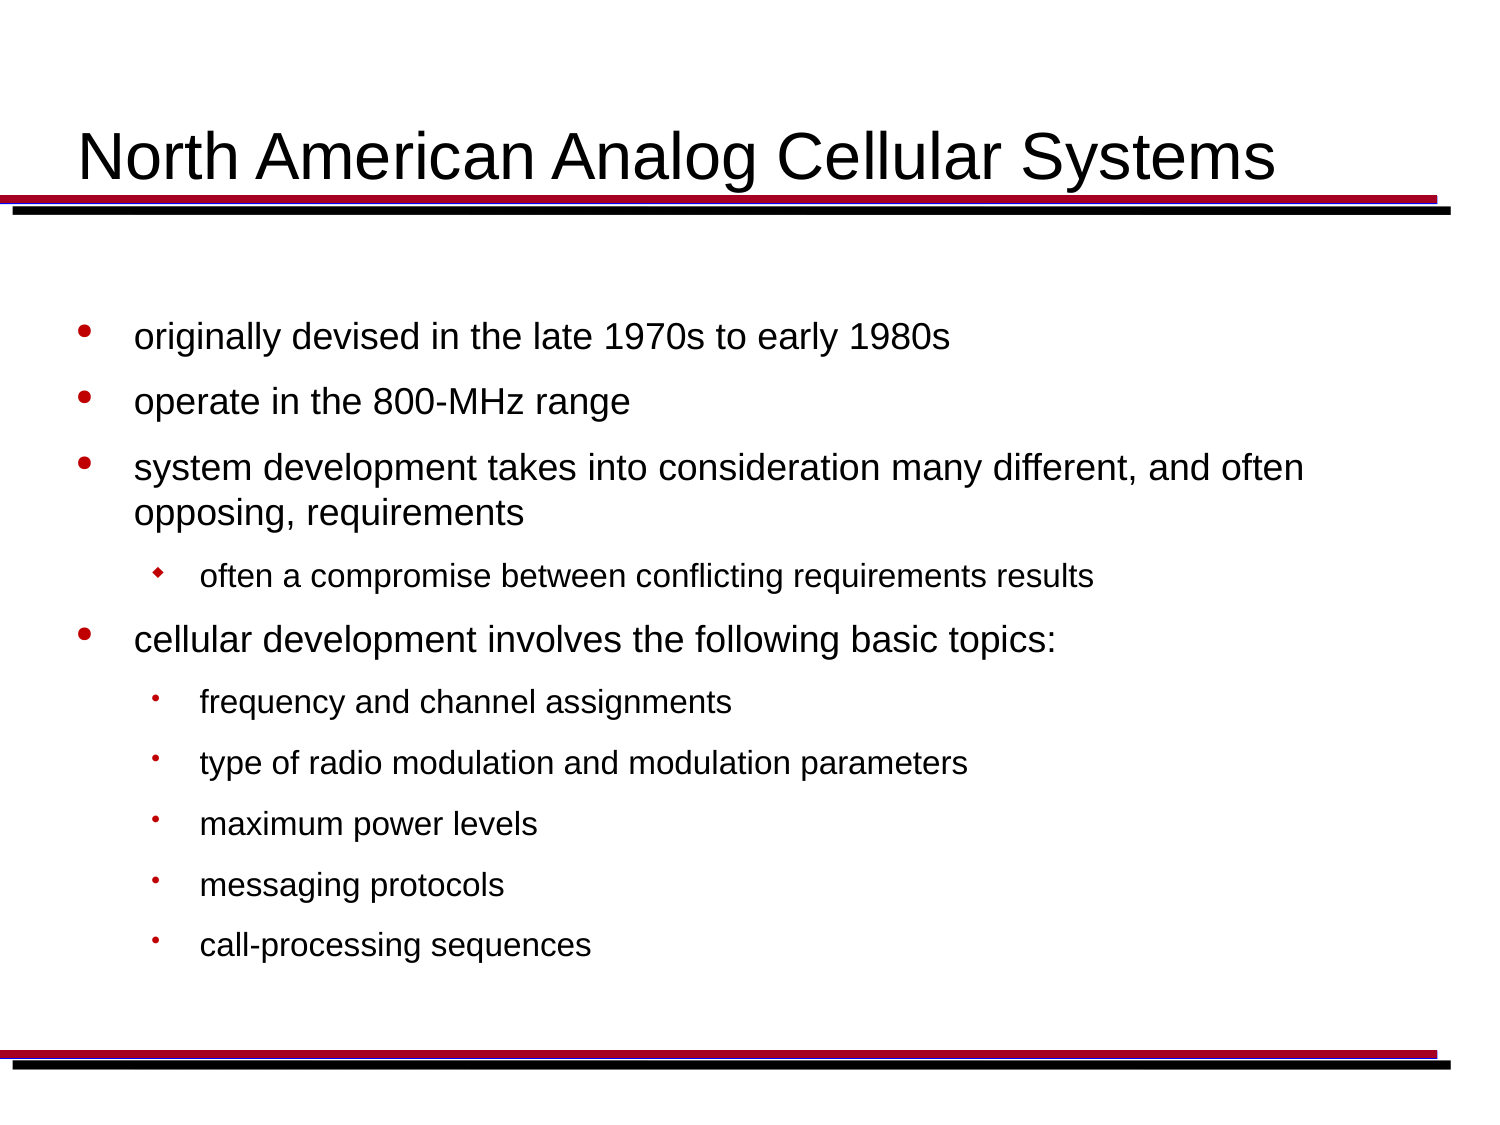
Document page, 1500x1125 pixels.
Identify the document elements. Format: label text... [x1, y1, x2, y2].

title North American Analog Cellular Systems [62, 18, 1438, 201]
list originally devised in the late 1970s to early 1980s operate in the 800-MHz range system development takes into consideration many different, and often opposing, requirements often a compromise between conflicting requirements results cellular development involves the following basic topics: frequency and channel assignments type of radio modulation and modulation parameters maximum power levels messaging protocols call-processing sequences [62, 224, 1438, 1051]
